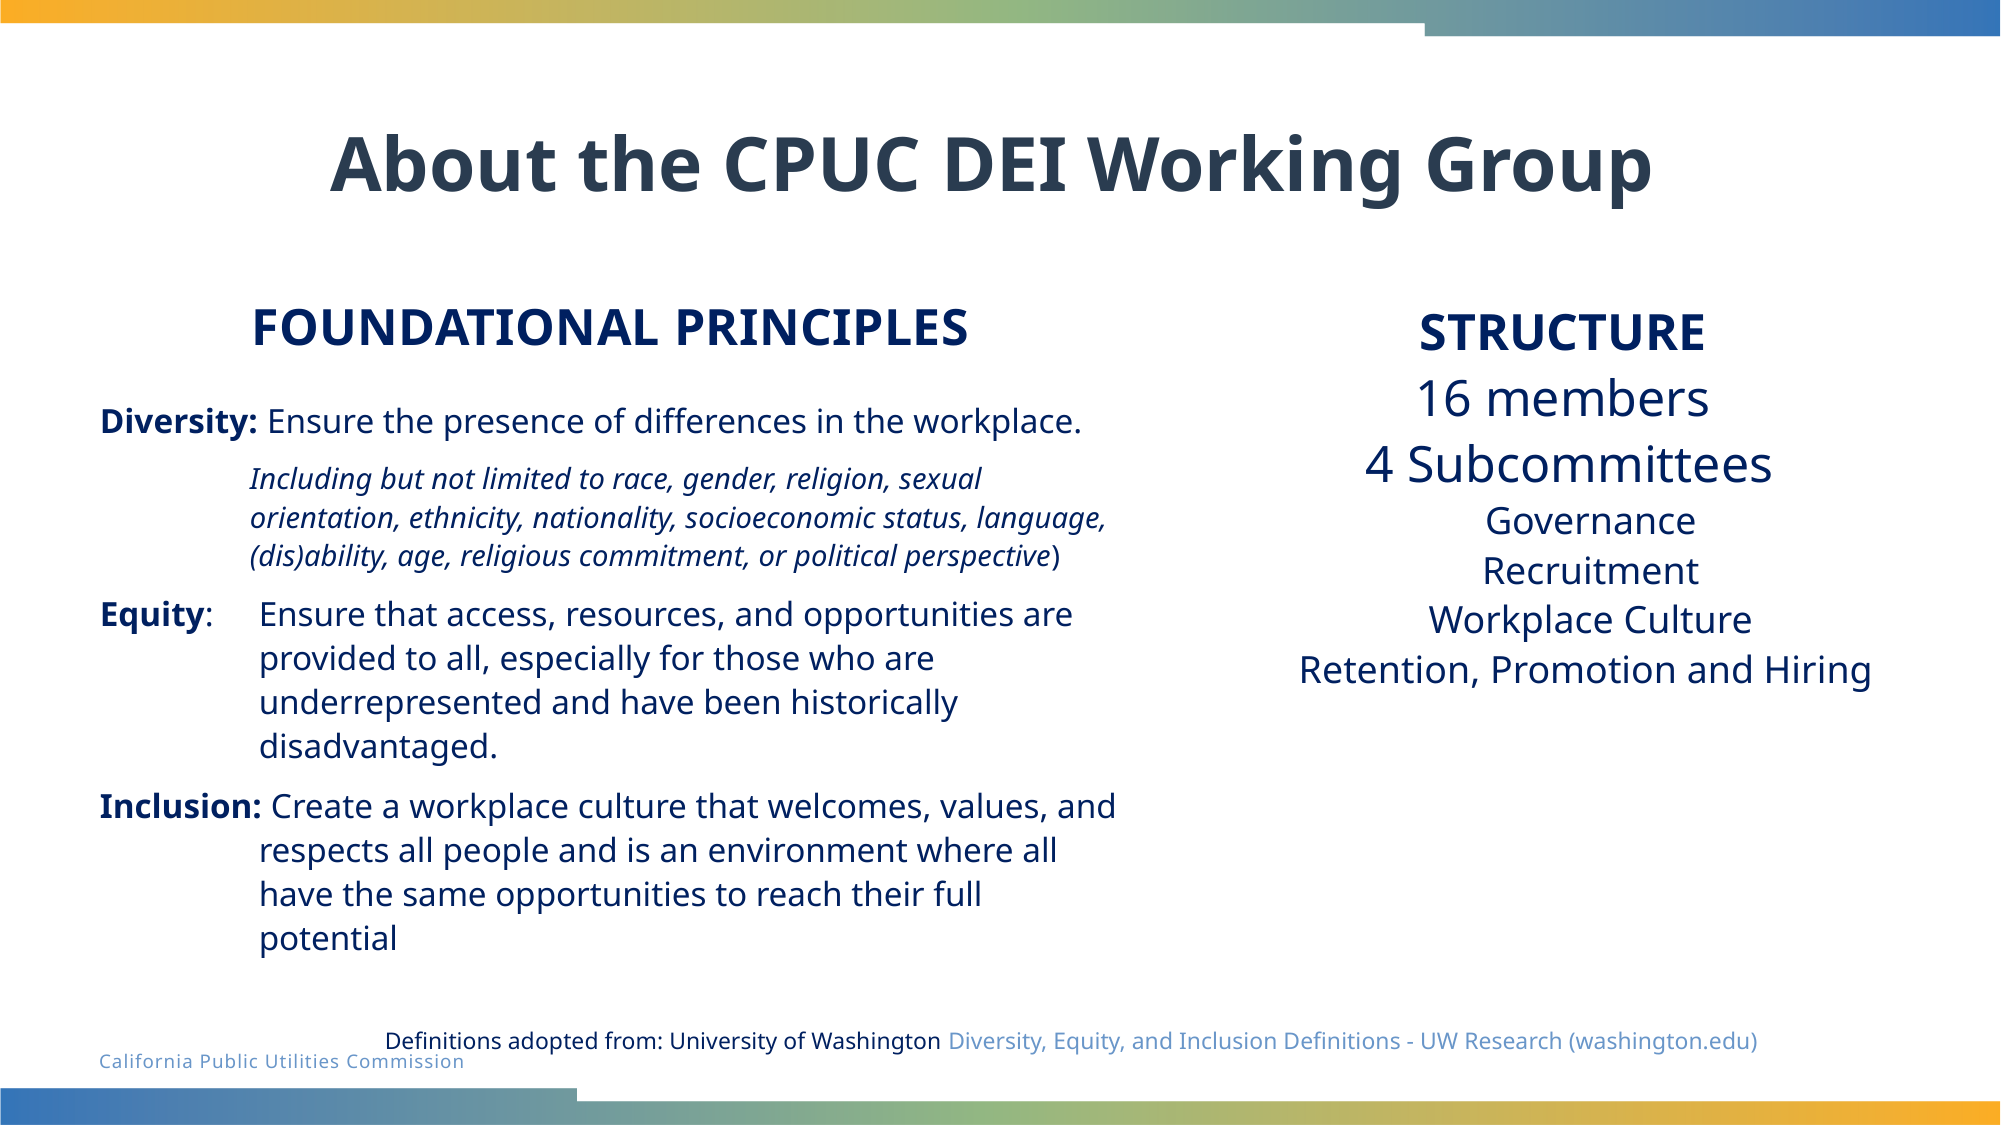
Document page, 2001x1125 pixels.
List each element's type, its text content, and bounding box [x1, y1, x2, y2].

text_box Definitions adopted from: University of Washington Diversity, Equity, and Inclusion Definitions - UW Research (washington.edu) [369, 1015, 2000, 1065]
text_box Structure 16 members 4 Subcommittees Governance Recruitment Workplace Culture Retention, Promotion and Hiring [1206, 281, 1920, 699]
picture [0, 0, 2001, 1125]
list Foundational Principles Diversity: Ensure the presence of differences in the workplace. Including but not limited to race, gender, religion, sexual orientation, ethnicity, nationality, socioeconomic status, language, (dis)ability, age, religious commitment, or political perspective) Equity: Ensure that access, resources, and opportunities are provided to all, especially for those who are underrepresented and have been historically disadvantaged. Inclusion: Create a workplace culture that welcomes, values, and respects all people and is an environment where all have the same opportunities to reach their full potential [99, 281, 1136, 1066]
title About the CPUC DEI Working Group [99, 102, 1900, 216]
